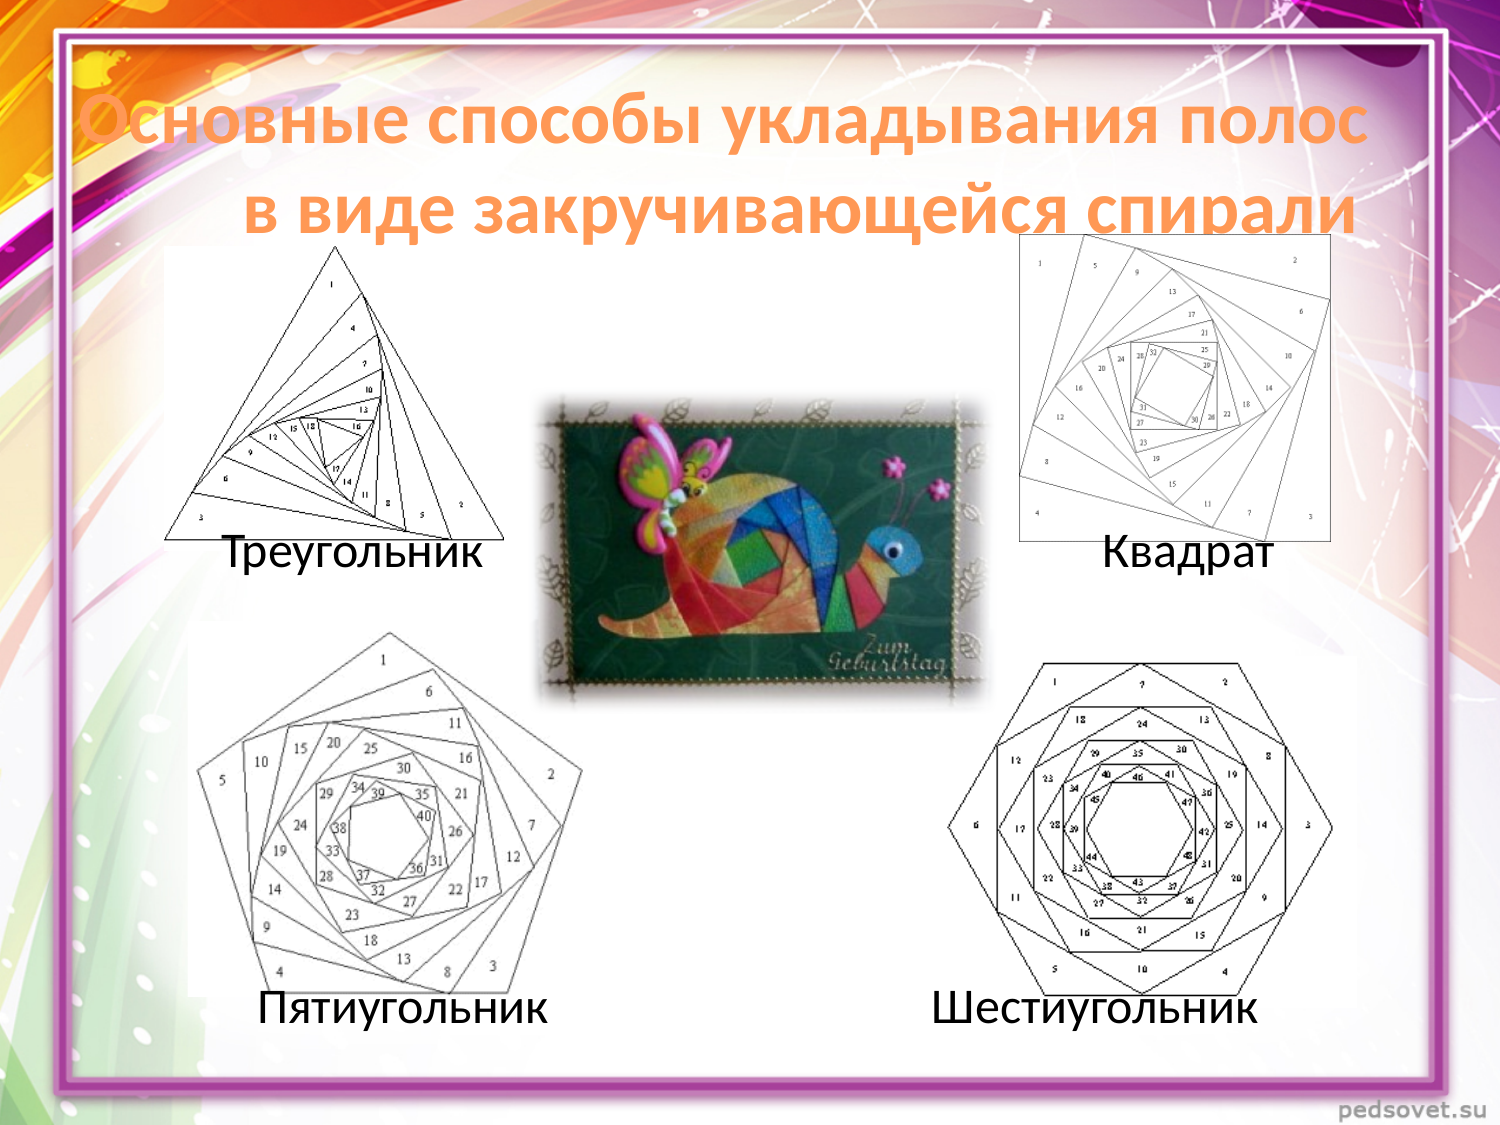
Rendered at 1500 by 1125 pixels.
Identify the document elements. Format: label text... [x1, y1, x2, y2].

text_box Пятиугольник Шестиугольник [152, 966, 1418, 1102]
picture [0, 0, 1500, 1125]
text_box Треугольник Квадрат [93, 509, 521, 645]
text_box Треугольник Квадрат [1002, 509, 1360, 645]
title Основные способы укладывания полос в виде закручивающейся спирали [58, 46, 1442, 270]
